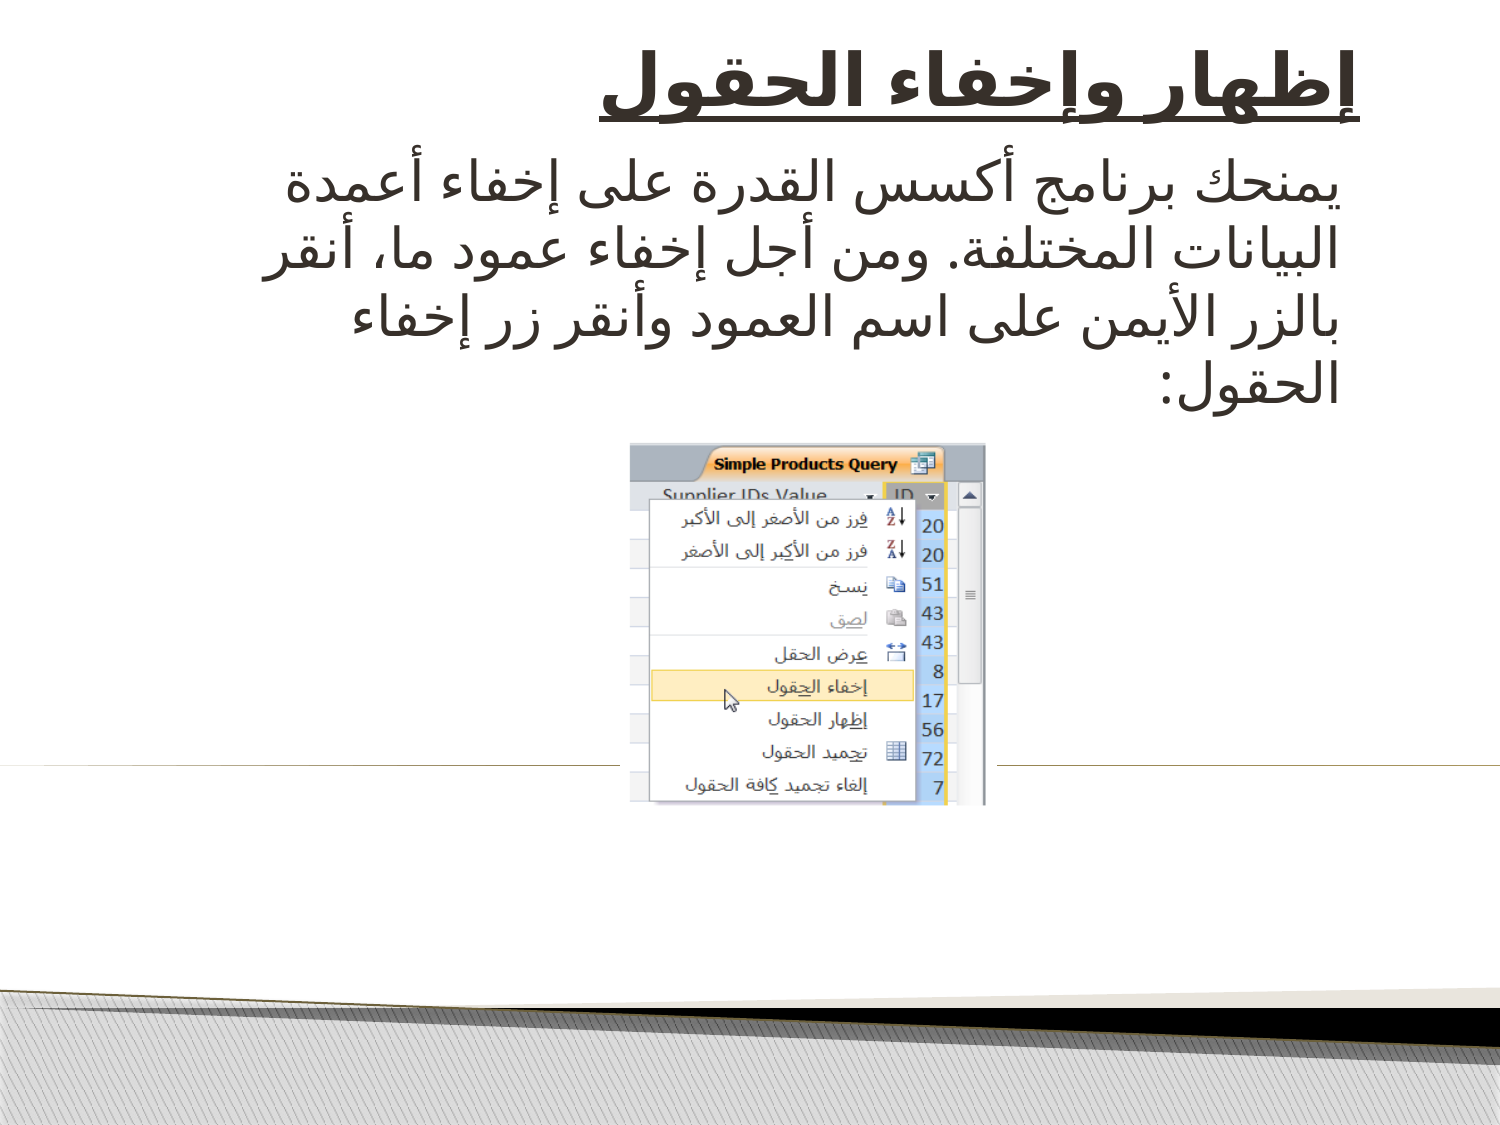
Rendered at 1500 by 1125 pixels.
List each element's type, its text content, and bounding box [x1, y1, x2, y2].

subtitle يمنحك برنامج أكسس القدرة على إخفاء أعمدة البيانات المختلفة. ومن أجل إخفاء عمود ما، أنقر بالزر الأيمن على اسم العمود وأنقر زر إخفاء الحقول: [162, 137, 1350, 513]
title إظهار وإخفاء الحقول [99, 24, 1375, 129]
picture [620, 437, 997, 814]
picture [5, 1008, 1500, 1066]
